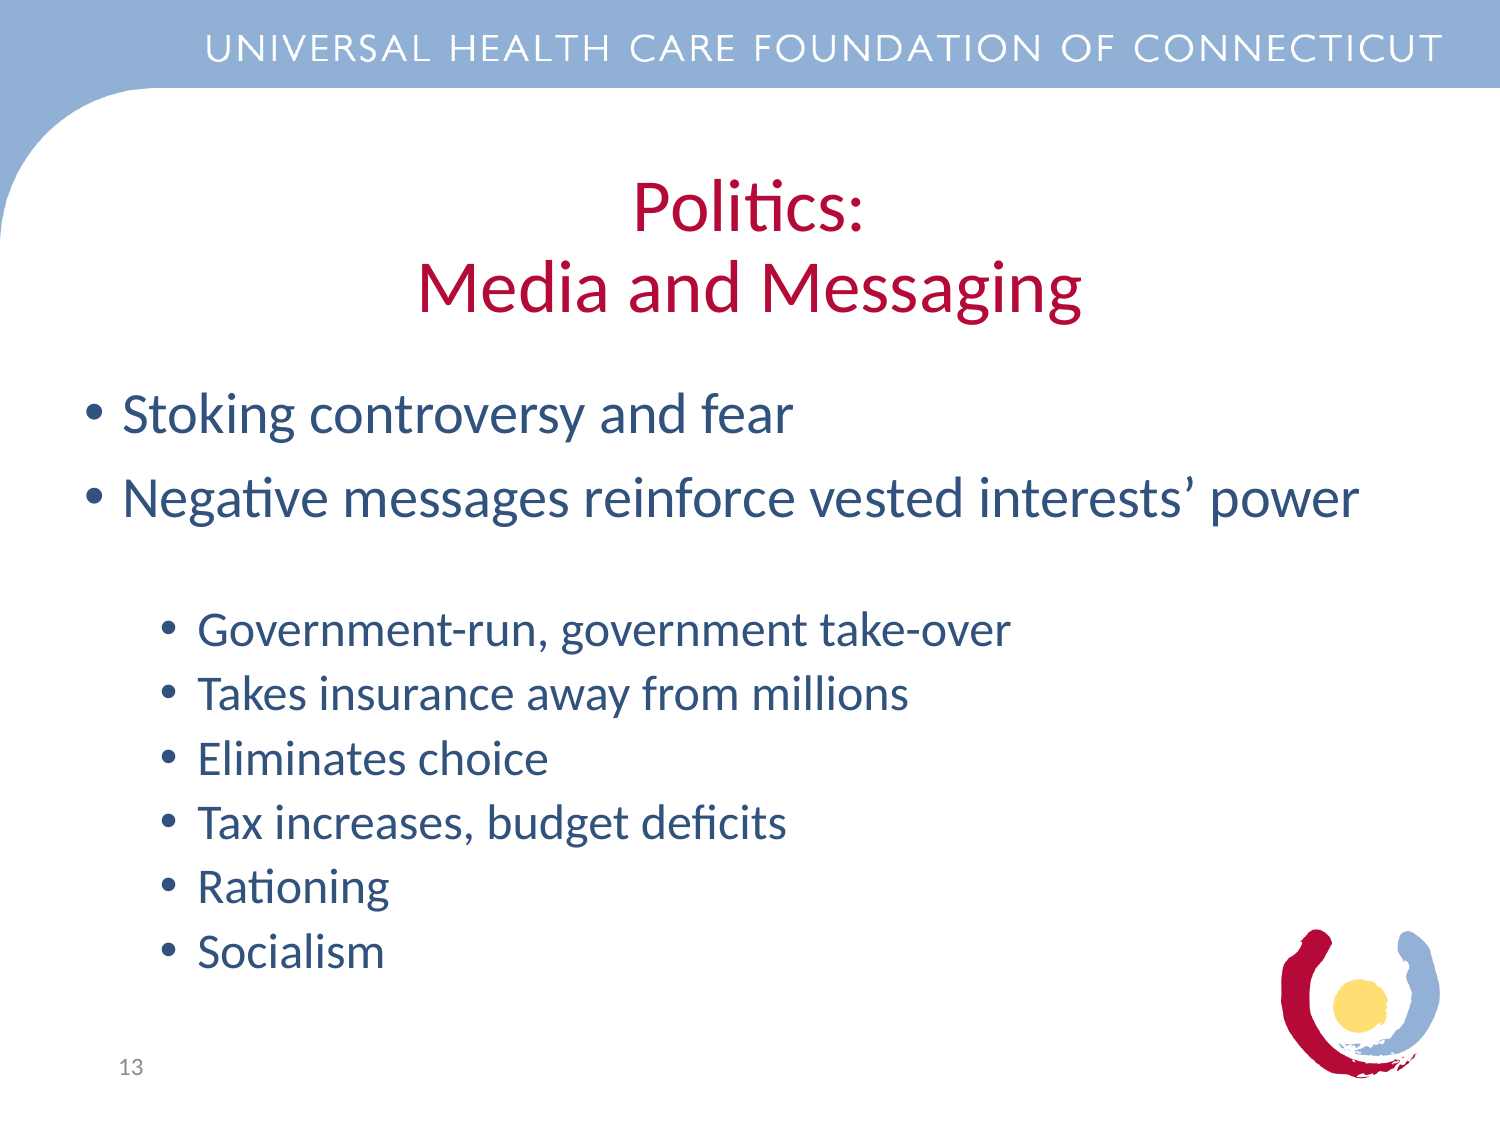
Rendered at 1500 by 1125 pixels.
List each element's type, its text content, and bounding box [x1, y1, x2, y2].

text_box Stoking controversy and fear Negative messages reinforce vested interests’ power Government-run, government take-over Takes insurance away from millions Eliminates choice Tax increases, budget deficits Rationing Socialism [70, 375, 1388, 963]
slide_number 13 [103, 1035, 441, 1096]
picture [0, 0, 1500, 1125]
text_box Politics: Media and Messaging [112, 162, 1388, 337]
